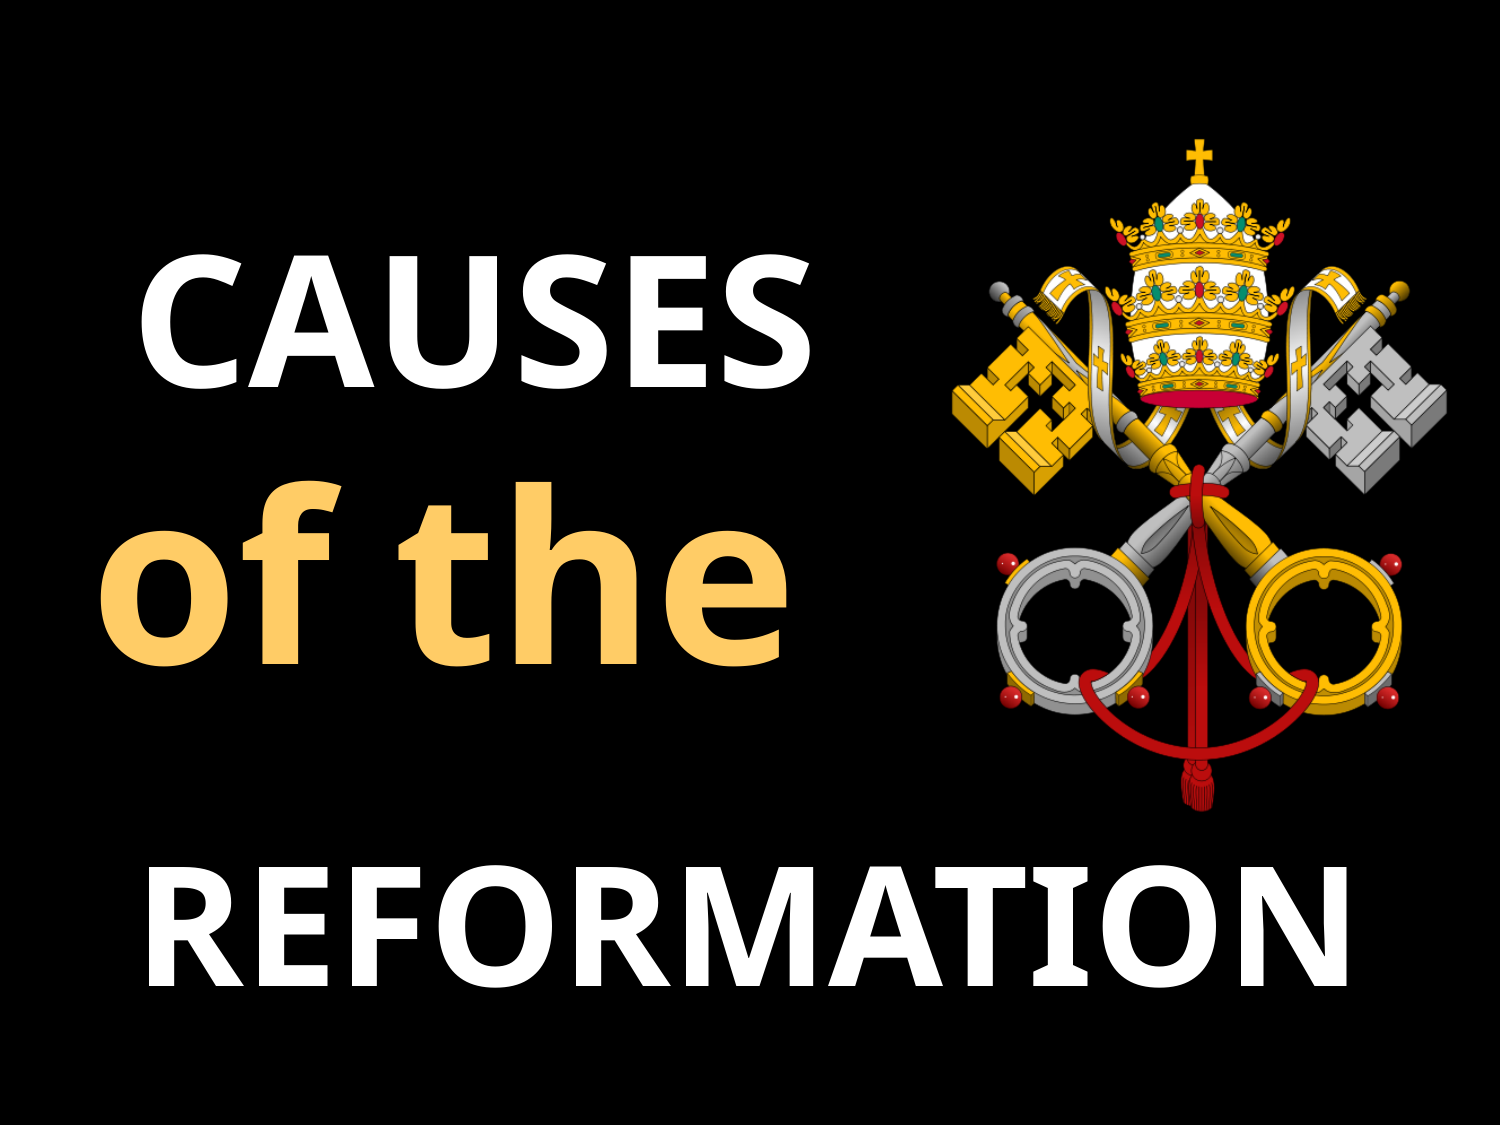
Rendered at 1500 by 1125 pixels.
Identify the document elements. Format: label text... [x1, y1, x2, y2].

picture [949, 137, 1450, 814]
title CAUSES of the [12, 103, 938, 812]
text_box REFORMATION [0, 812, 1500, 1028]
